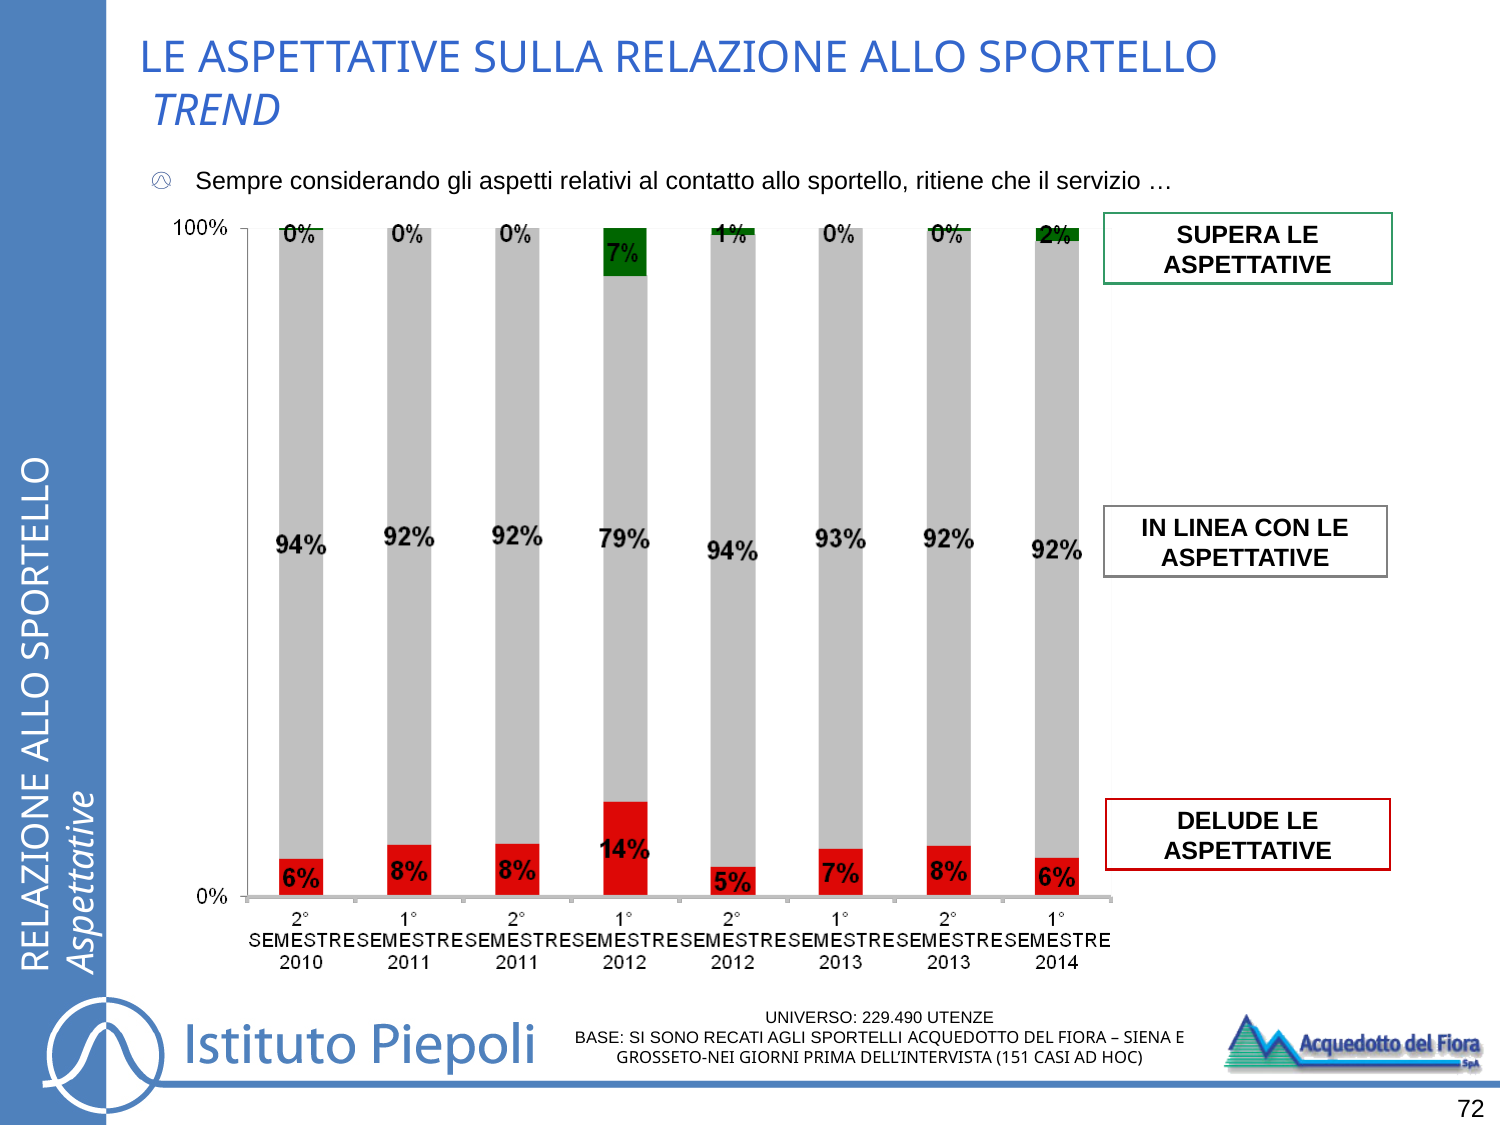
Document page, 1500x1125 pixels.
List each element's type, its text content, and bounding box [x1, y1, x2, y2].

text_box LE ASPETTATIVE SULLA RELAZIONE ALLO SPORTELLO TREND [124, 21, 1471, 209]
text_box IN LINEA CON LE ASPETTATIVE [1129, 505, 1388, 577]
text_box UNIVERSO: 229.490 UTENZE BASE: SI SONO RECATI AGLI SPORTELLI ACQUEDOTTO DEL FIORA – SIENA E GROSSETO-NEI GIORNI PRIMA DELL’INTERVISTA (151 CASI AD HOC) [525, 999, 1235, 1098]
picture [0, 0, 1500, 1125]
text_box DELUDE LE ASPETTATIVE [1129, 798, 1390, 870]
text_box SUPERA LE ASPETTATIVE [1128, 212, 1393, 284]
text_box RELAZIONE ALLO SPORTELLO Aspettative [3, 12, 109, 988]
text_box Sempre considerando gli aspetti relativi al contatto allo sportello, ritiene che il servizio … [123, 149, 1459, 210]
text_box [162, 207, 1125, 984]
slide_number 72 [1292, 1089, 1500, 1125]
